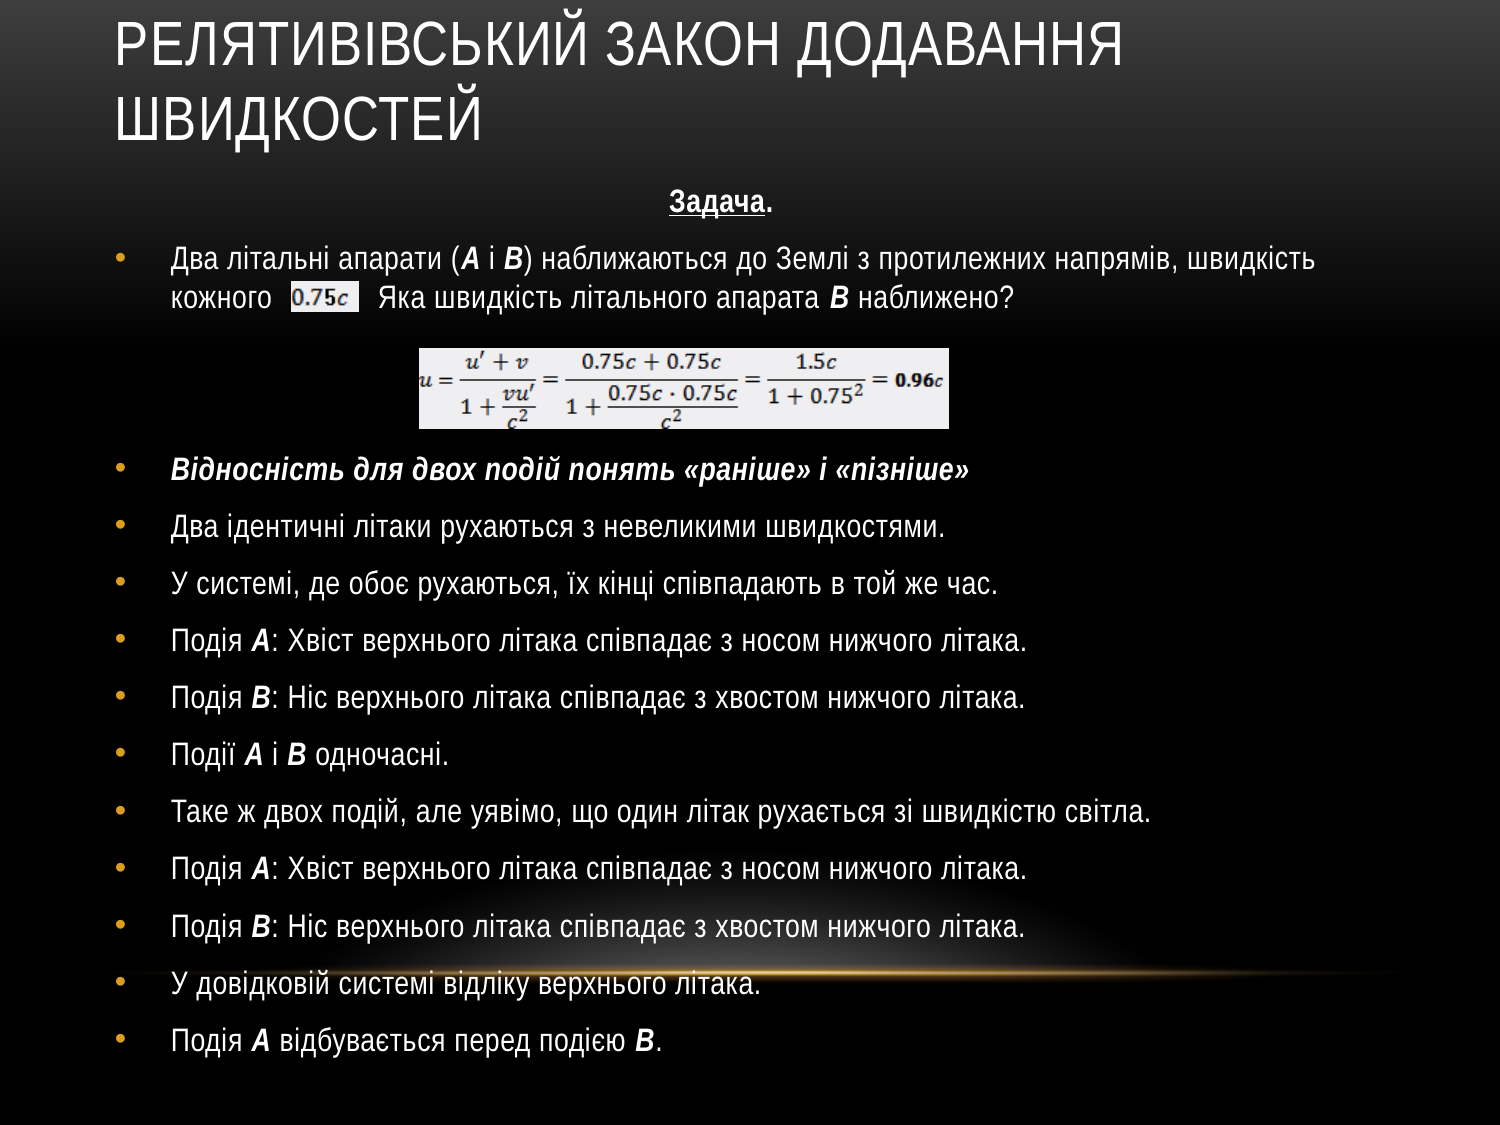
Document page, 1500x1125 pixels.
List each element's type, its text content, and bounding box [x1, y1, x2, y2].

title Релятивівський закон додавання швидкостей [99, 0, 1400, 161]
list Задача. Два літальні апарати (А і В) наближаються до Землі з протилежних напрямів, швидкість кожного Яка швидкість літального апарата B наближено? Відносність для двох подій понять «раніше» і «пізніше» Два ідентичні літаки рухаються з невеликими швидкостями. У системі, де обоє рухаються, їх кінці співпадають в той же час. Подія А: Хвіст верхнього літака співпадає з носом нижчого літака. Подія B: Ніс верхнього літака співпадає з хвостом нижчого літака. Події А і B одночасні. Таке ж двох подій, але уявімо, що один літак рухається зі швидкістю світла. Подія А: Хвіст верхнього літака співпадає з носом нижчого літака. Подія B: Ніс верхнього літака співпадає з хвостом нижчого літака. У довідковій системі відліку верхнього літака. Подія А відбувається перед подією B. [99, 172, 1400, 1071]
picture [0, 0, 1500, 1125]
